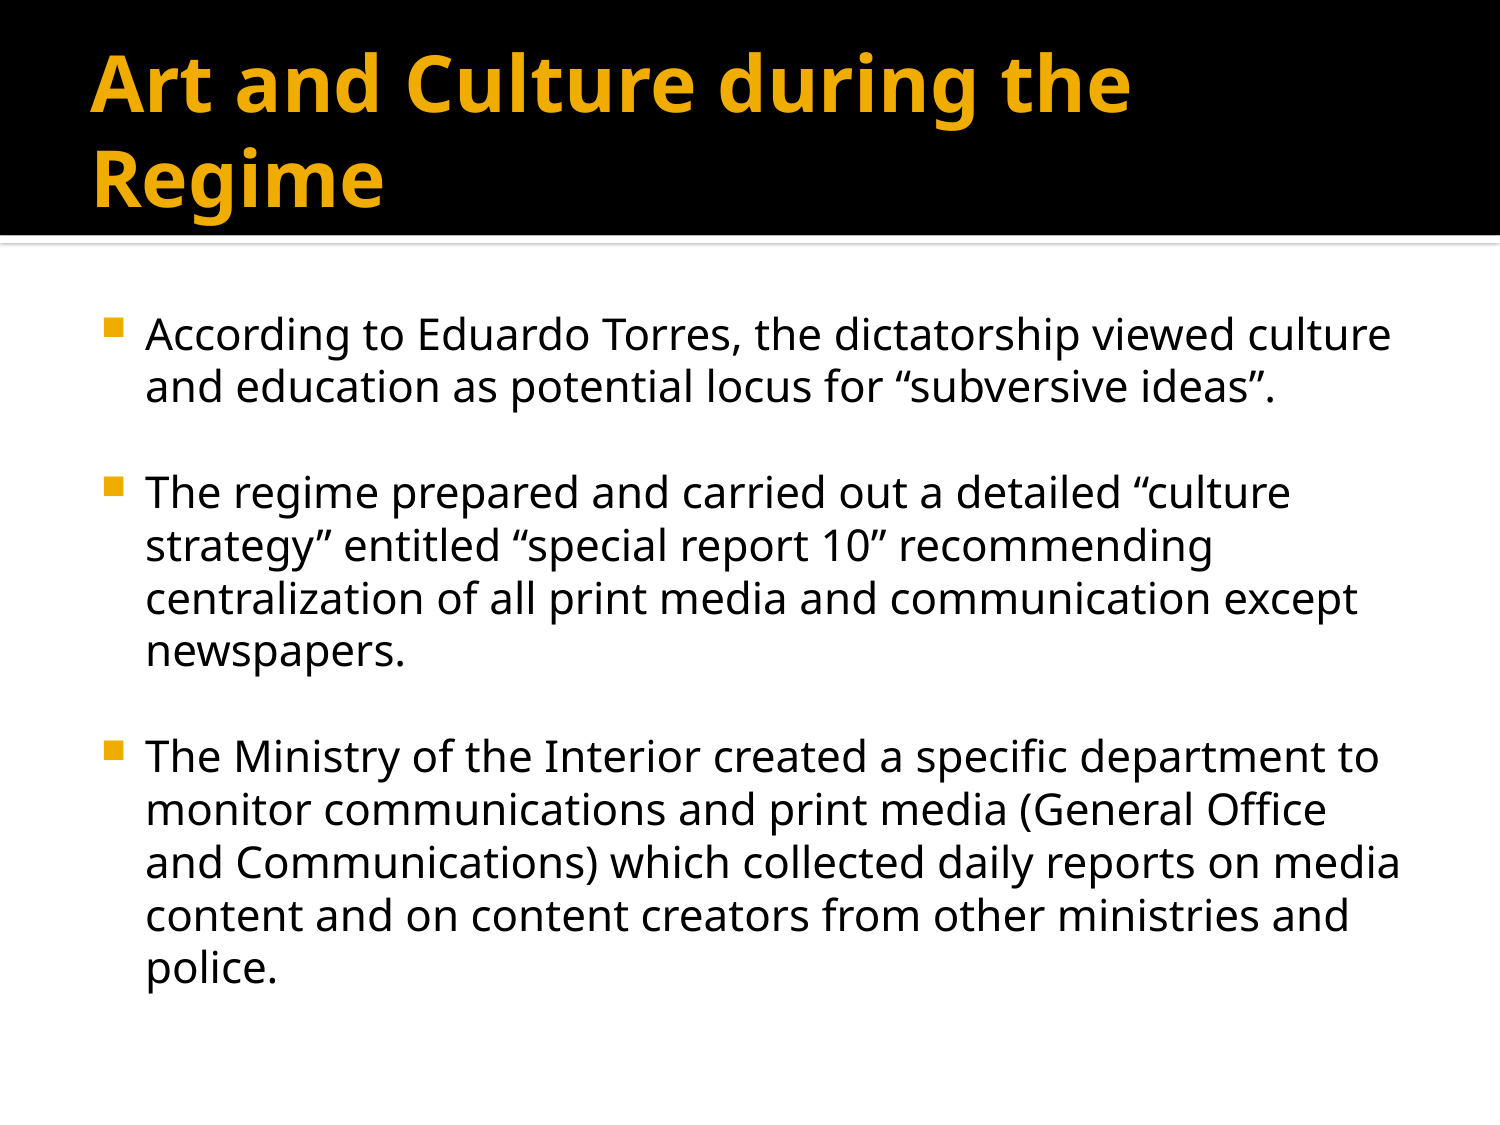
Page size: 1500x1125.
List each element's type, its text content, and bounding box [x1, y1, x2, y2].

title Art and Culture during the Regime [75, 25, 1425, 231]
list According to Eduardo Torres, the dictatorship viewed culture and education as potential locus for “subversive ideas”. The regime prepared and carried out a detailed “culture strategy” entitled “special report 10” recommending centralization of all print media and communication except newspapers. The Ministry of the Interior created a specific department to monitor communications and print media (General Office and Communications) which collected daily reports on media content and on content creators from other ministries and police. [75, 291, 1425, 1050]
